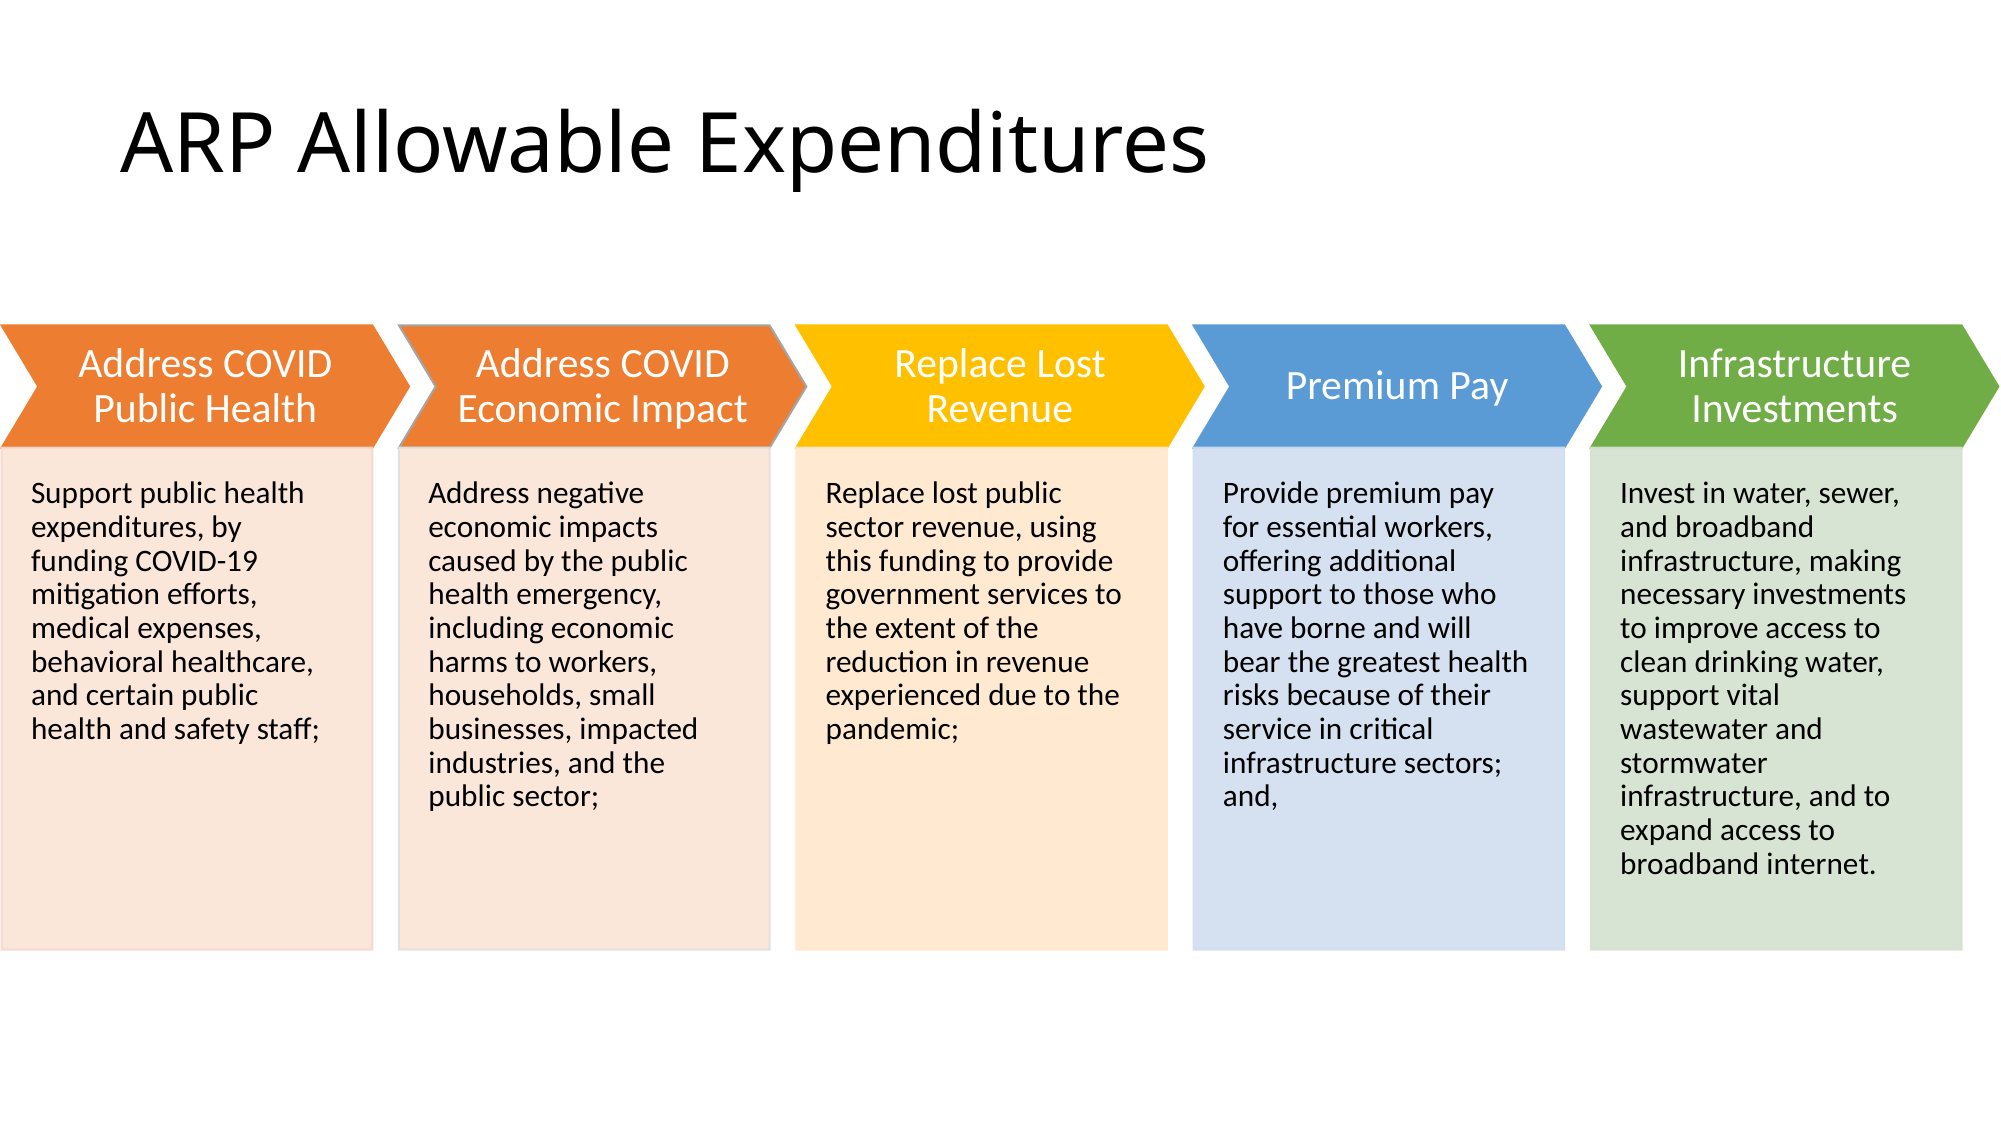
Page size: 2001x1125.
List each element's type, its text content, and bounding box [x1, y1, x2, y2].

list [0, 239, 2000, 1036]
title ARP Allowable Expenditures [105, 52, 1895, 239]
